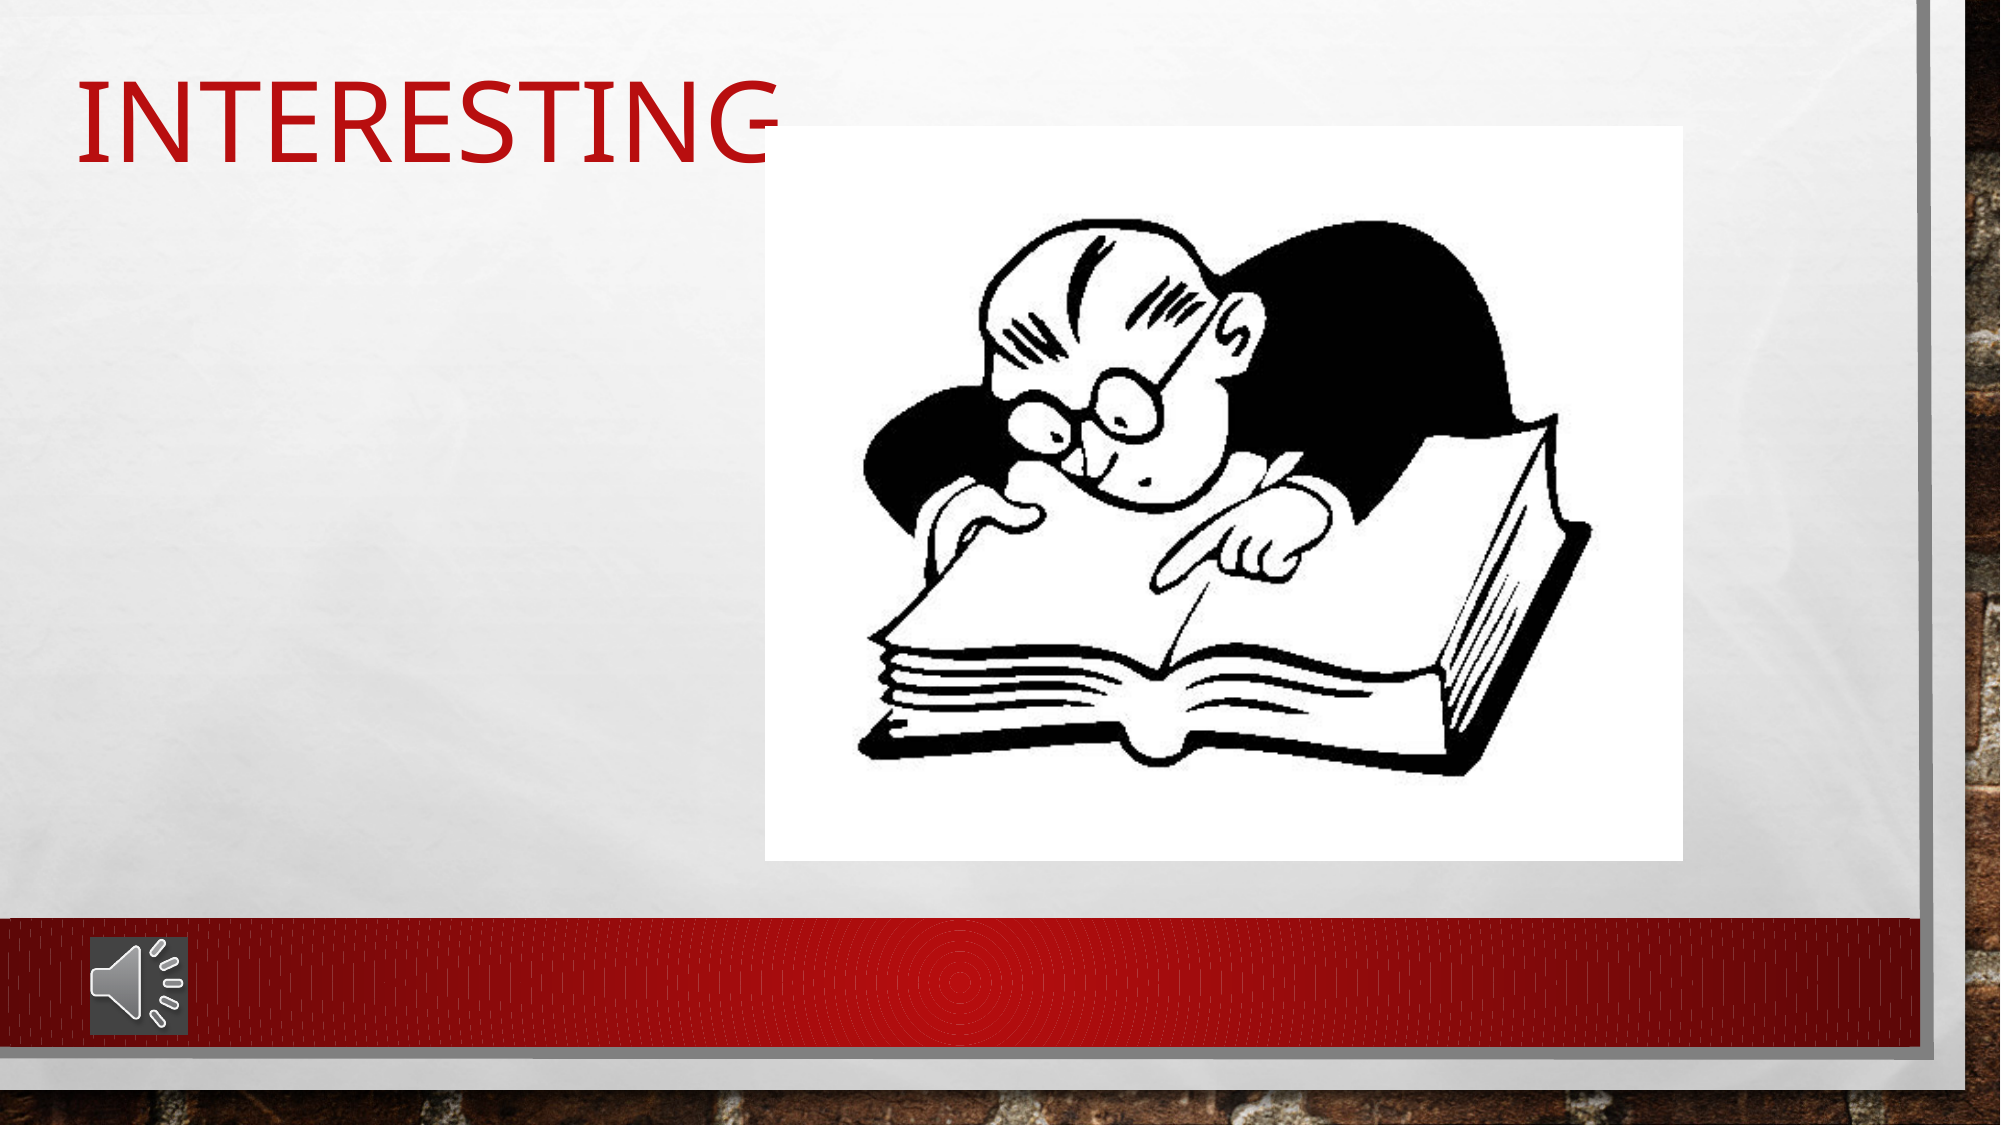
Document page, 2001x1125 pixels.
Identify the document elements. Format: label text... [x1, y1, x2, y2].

picture [0, 0, 2000, 1125]
title INTERESTING [60, 18, 1471, 235]
picture [88, 935, 190, 1037]
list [765, 126, 1683, 861]
